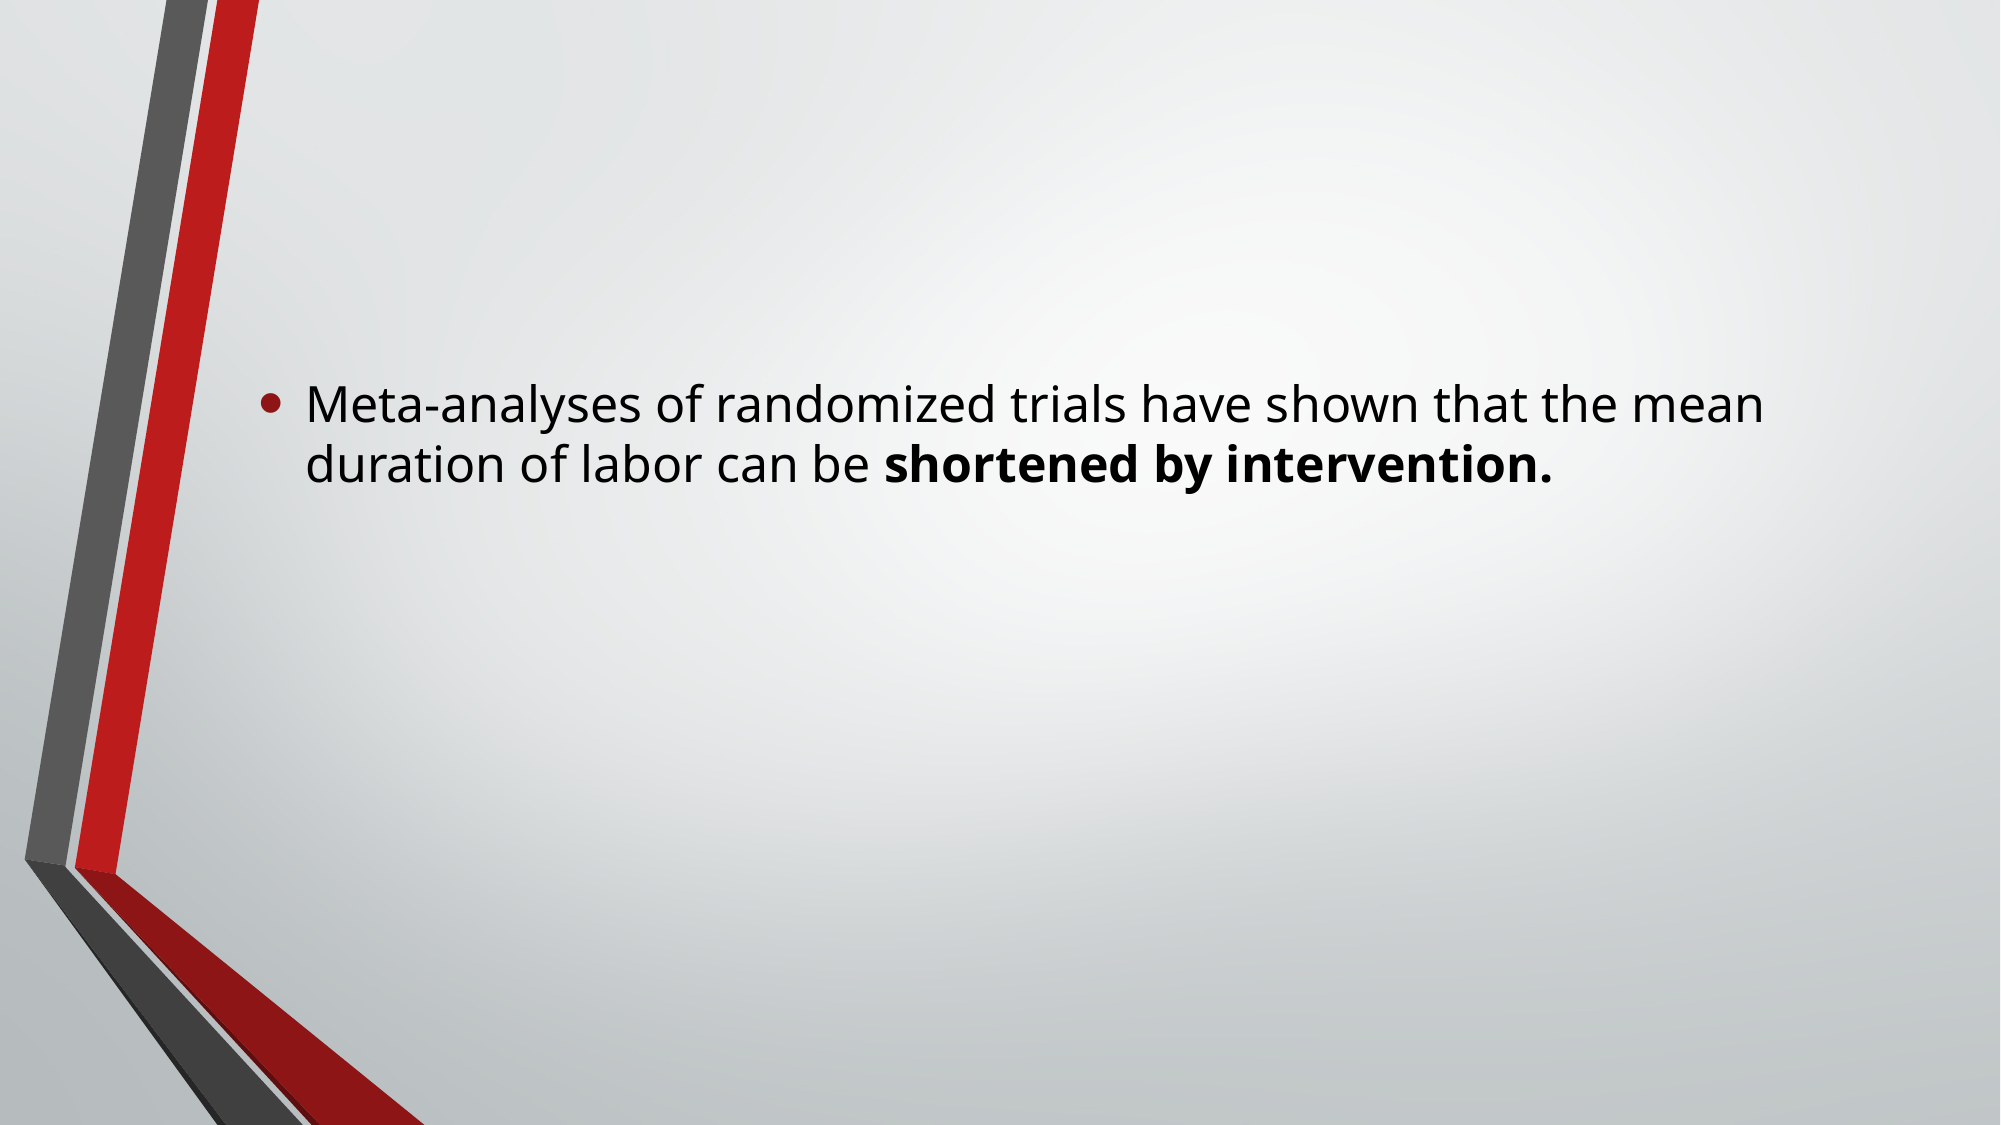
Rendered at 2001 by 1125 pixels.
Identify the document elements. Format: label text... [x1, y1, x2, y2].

list Meta-analyses of randomized trials have shown that the mean duration of labor can be shortened by intervention. [243, 175, 1887, 689]
